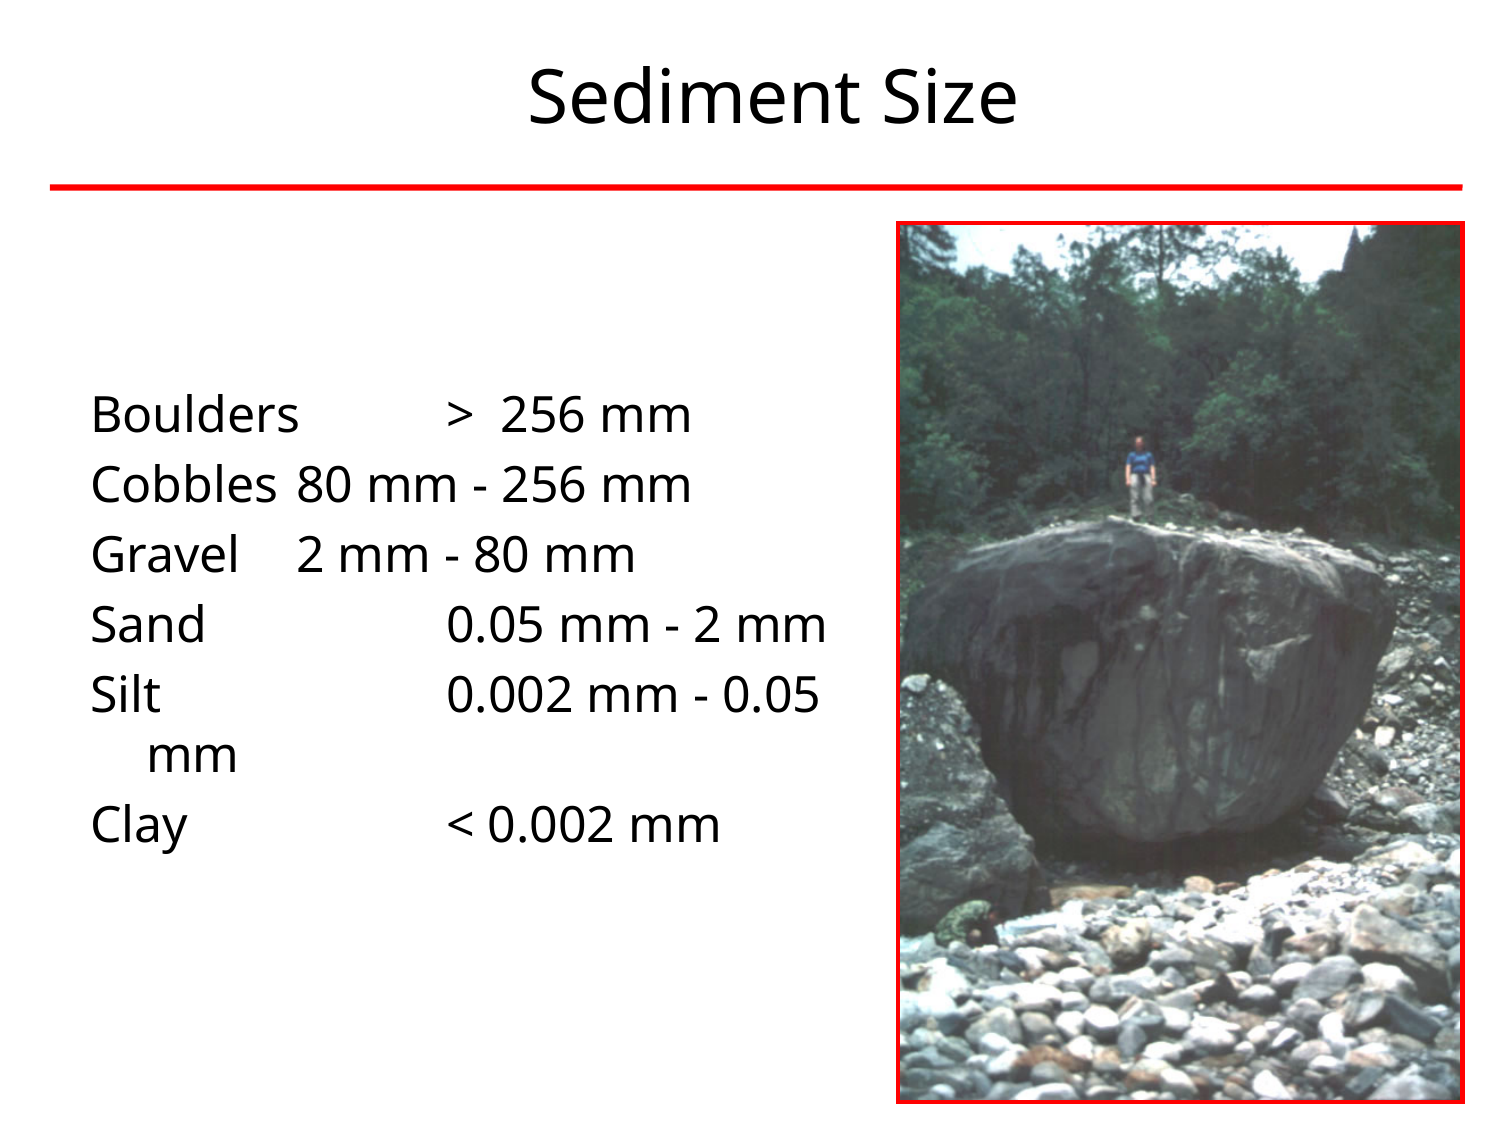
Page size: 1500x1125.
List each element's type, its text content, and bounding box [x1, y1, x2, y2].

list Boulders > 256 mm Cobbles 80 mm - 256 mm Gravel 2 mm - 80 mm Sand 0.05 mm - 2 mm Silt 0.002 mm - 0.05 mm Clay < 0.002 mm [75, 375, 913, 1125]
title Sediment Size [512, 0, 1038, 187]
picture [899, 224, 1461, 1101]
